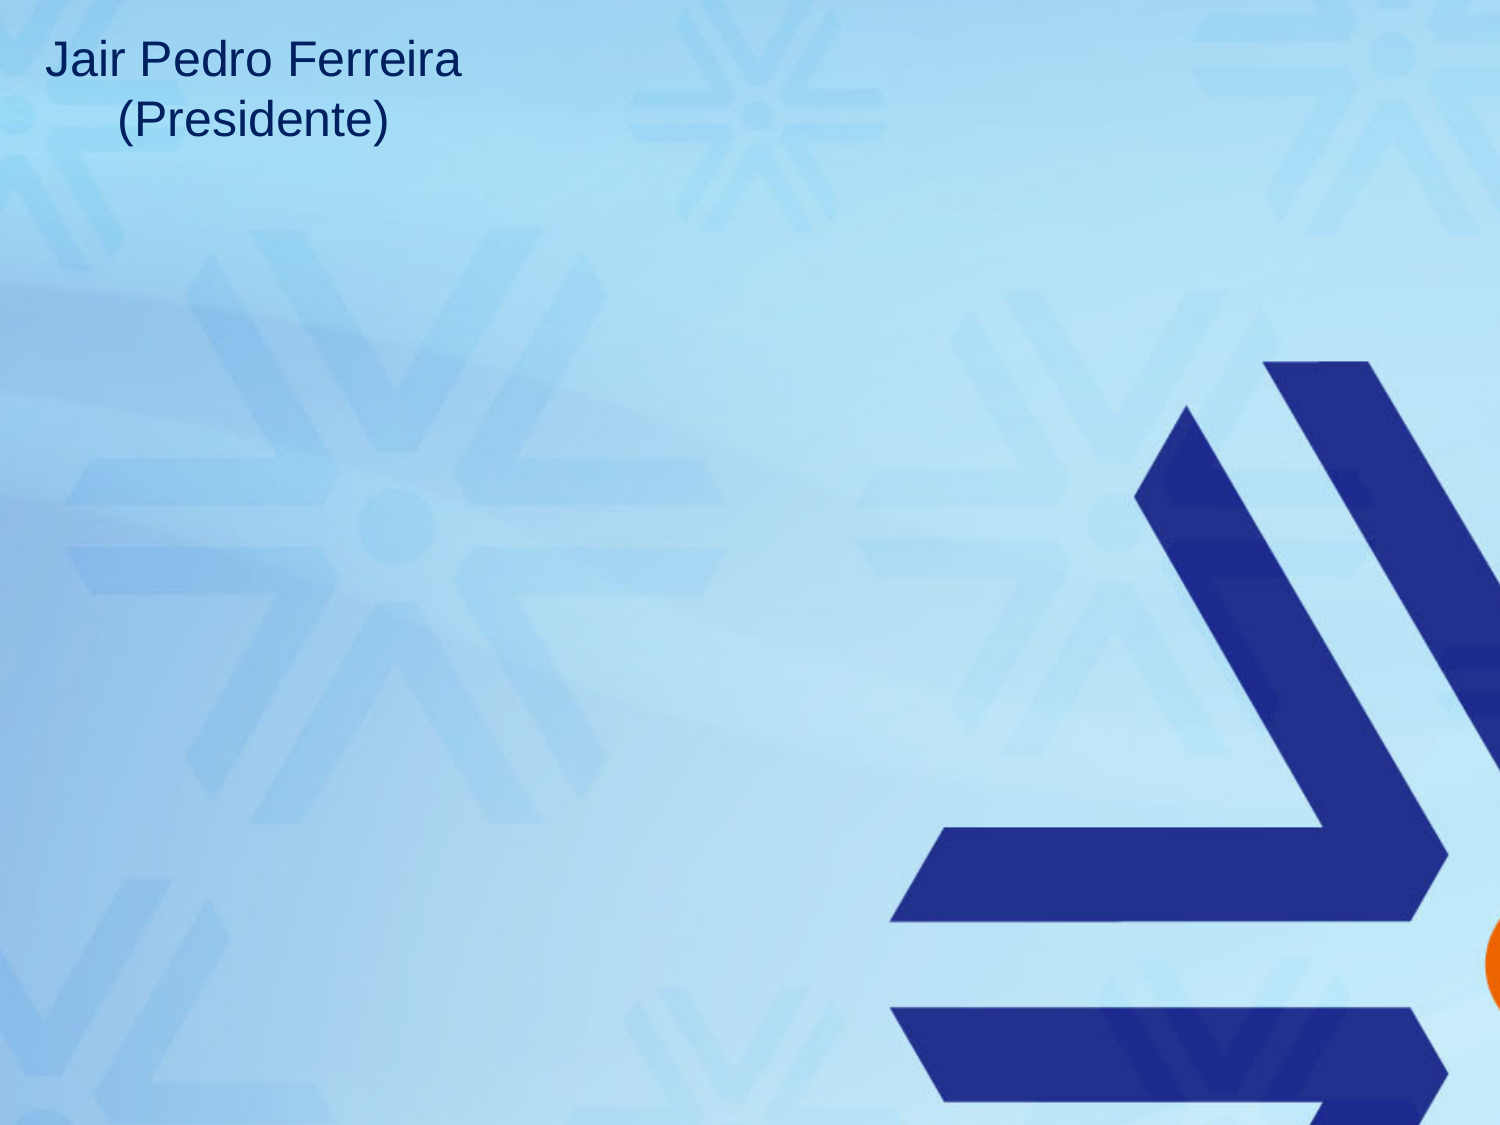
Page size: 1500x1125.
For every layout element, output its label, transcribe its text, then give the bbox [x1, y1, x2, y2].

text_box Jair Pedro Ferreira (Presidente) [17, 19, 491, 154]
picture [0, 0, 1500, 1125]
